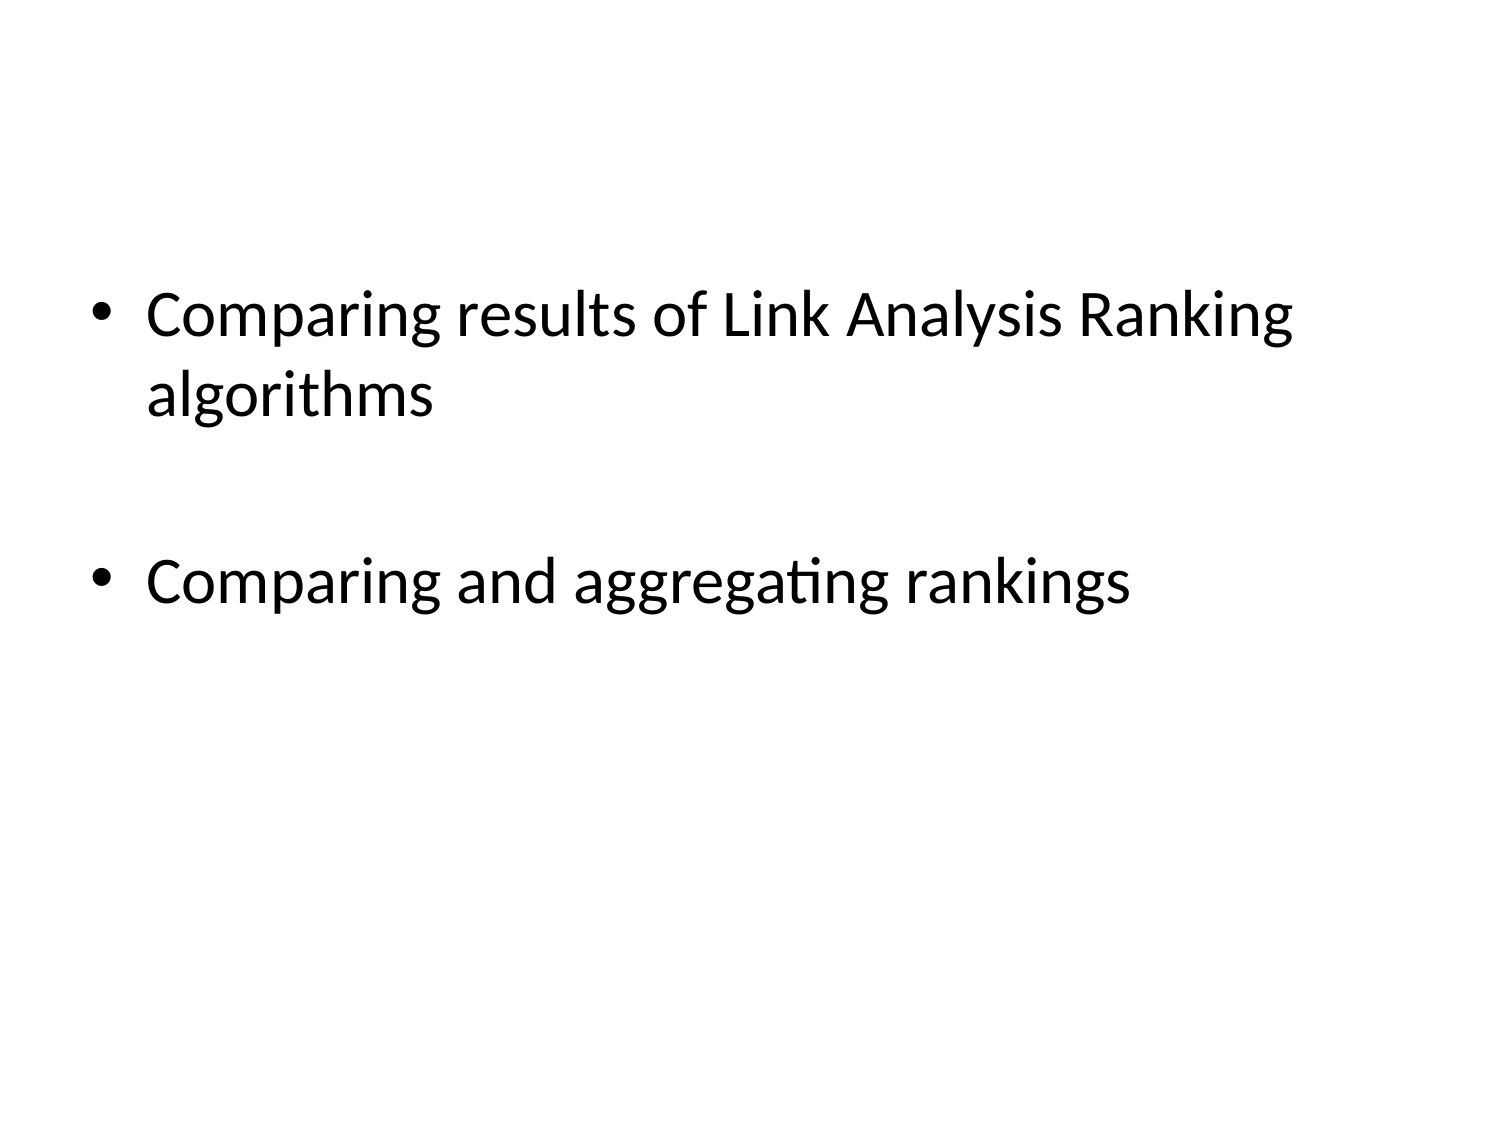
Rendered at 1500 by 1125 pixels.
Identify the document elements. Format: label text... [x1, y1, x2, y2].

list Comparing results of Link Analysis Ranking algorithms Comparing and aggregating rankings [74, 262, 1426, 1006]
